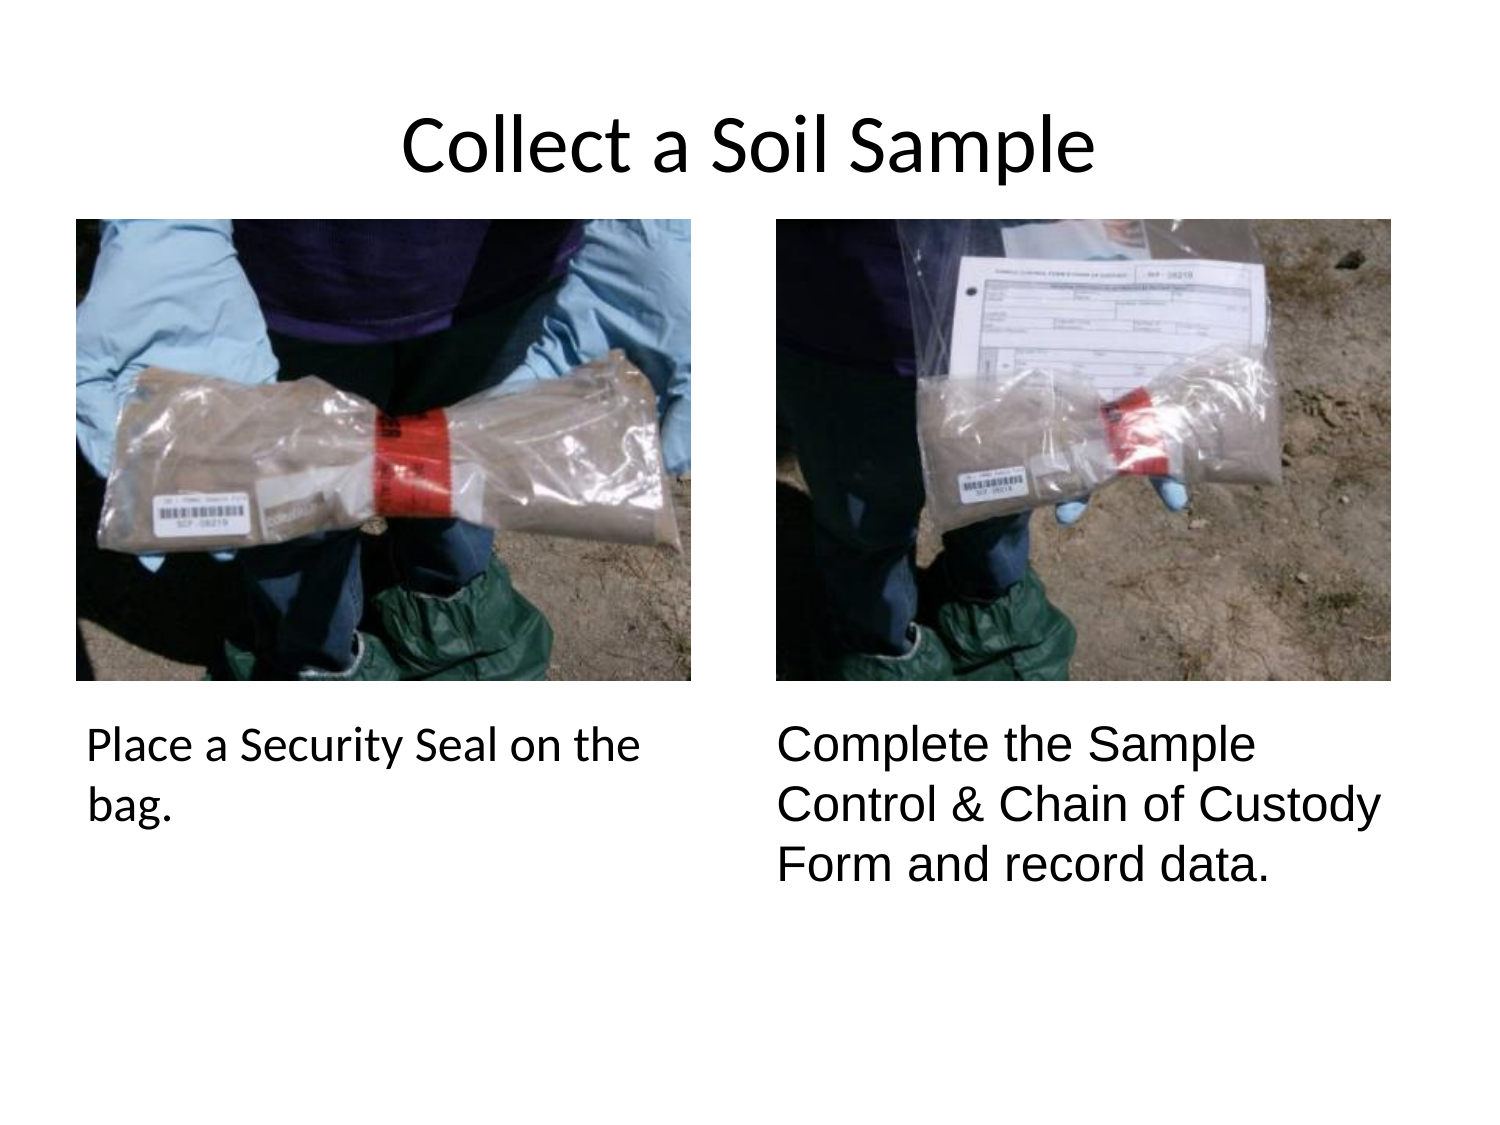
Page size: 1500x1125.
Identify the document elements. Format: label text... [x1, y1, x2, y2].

title Collect a Soil Sample [75, 45, 1425, 233]
picture [76, 219, 692, 681]
list Place a Security Seal on the bag. [53, 704, 727, 976]
text_box Complete the Sample Control & Chain of Custody Form and record data. [761, 704, 1406, 899]
picture [776, 219, 1391, 681]
